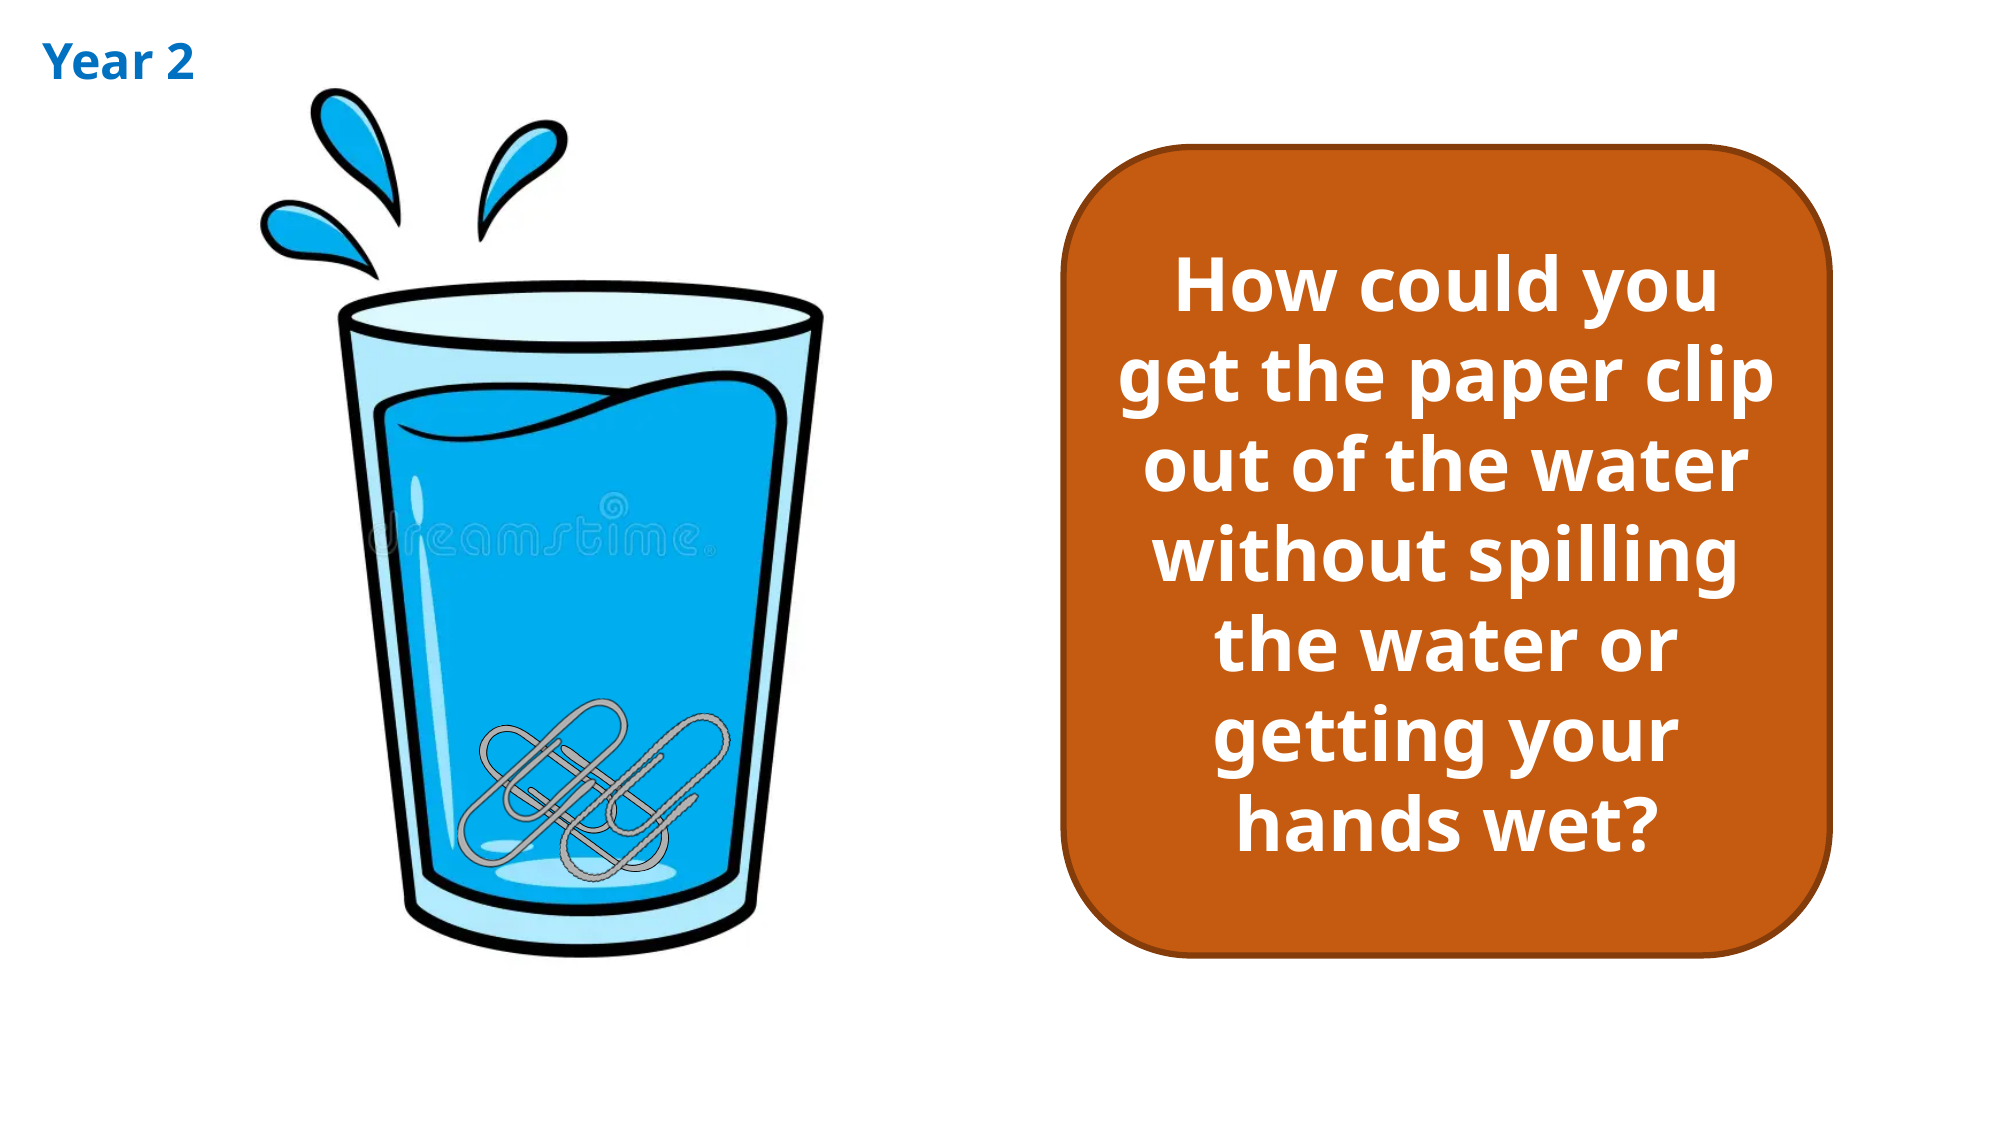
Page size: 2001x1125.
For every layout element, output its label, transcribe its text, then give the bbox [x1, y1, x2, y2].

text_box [82, 63, 1003, 984]
text_box How could you get the paper clip out of the water without spilling the water or getting your hands wet? [1062, 145, 1831, 957]
text_box Year 2 [23, 22, 215, 97]
